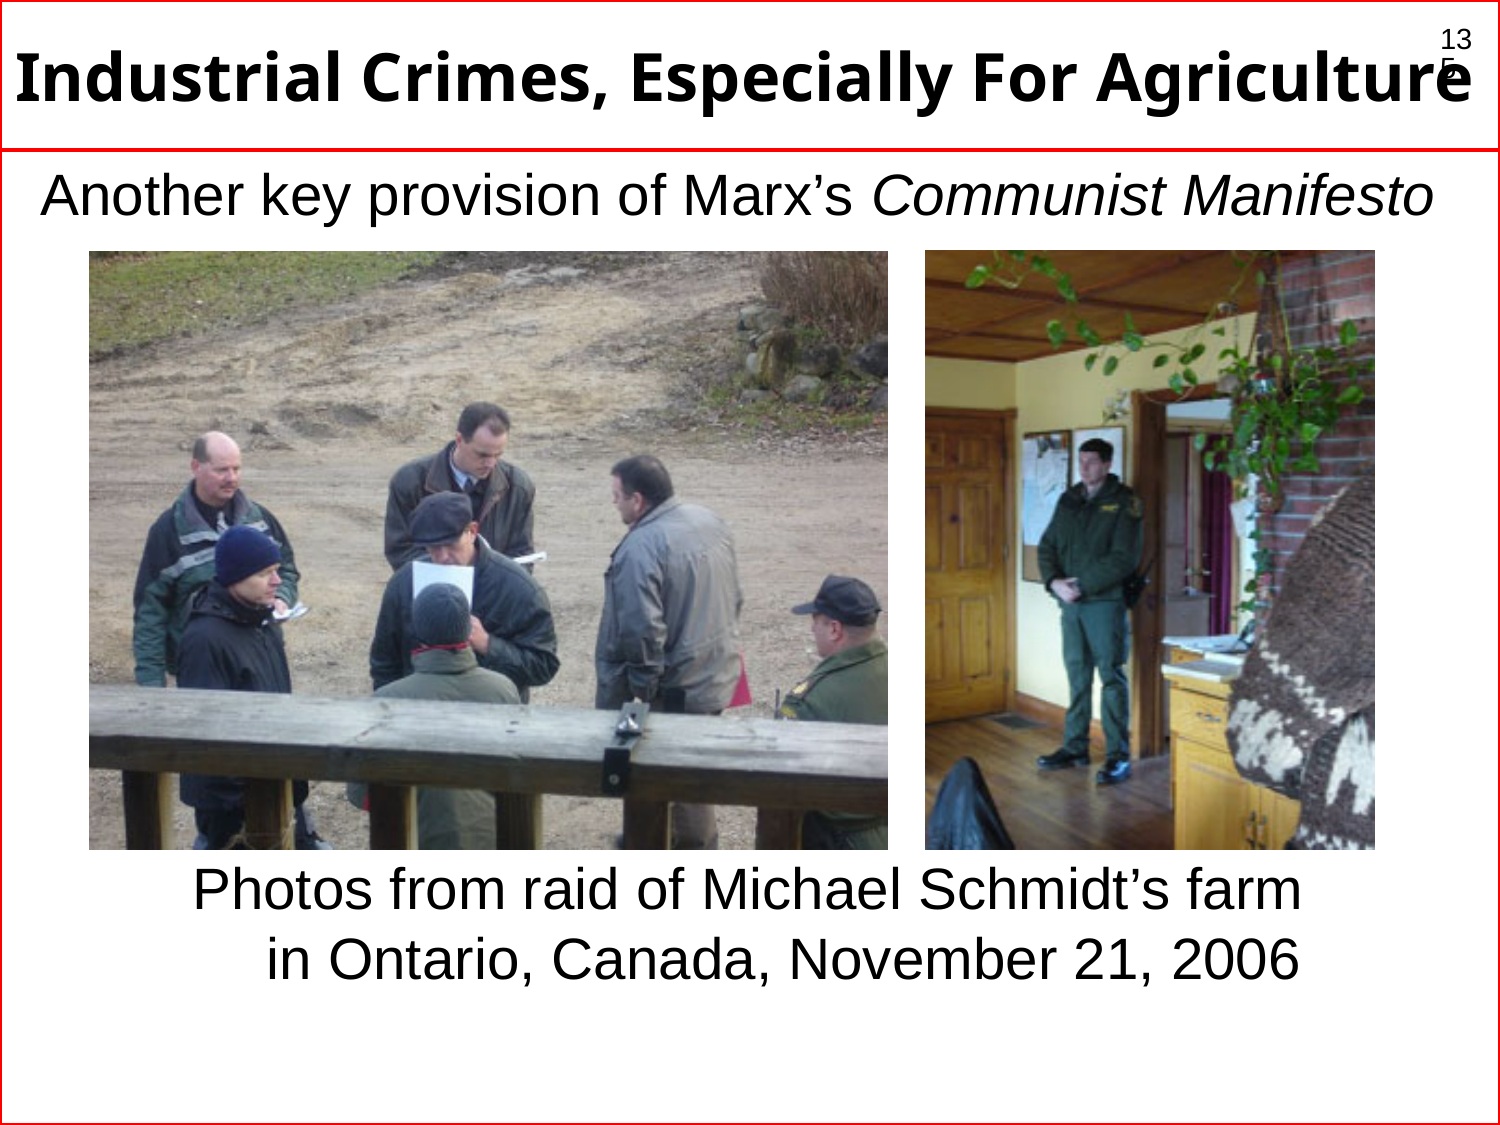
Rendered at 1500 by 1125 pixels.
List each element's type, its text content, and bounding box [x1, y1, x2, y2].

title Industrial Crimes, Especially For Agriculture [0, 0, 1500, 152]
picture [924, 249, 1376, 851]
picture [89, 251, 888, 851]
list Another key provision of Marx’s Communist Manifesto Photos from raid of Michael Schmidt’s farm in Ontario, Canada, November 21, 2006 [25, 149, 1488, 1050]
